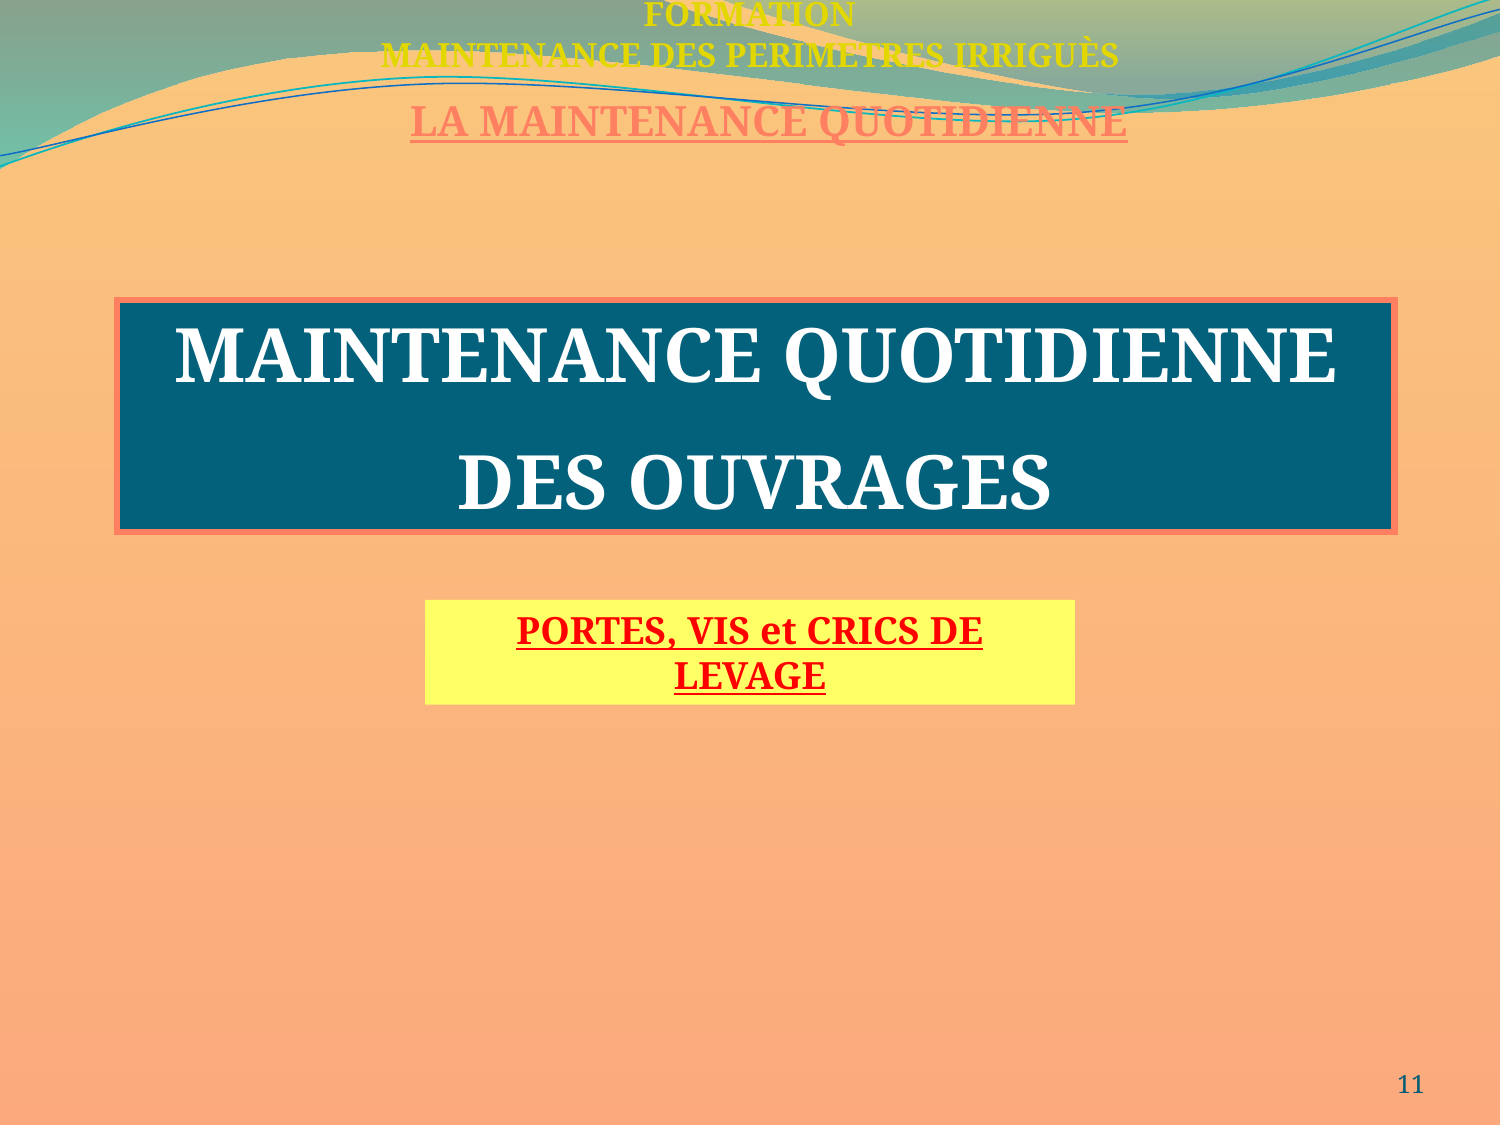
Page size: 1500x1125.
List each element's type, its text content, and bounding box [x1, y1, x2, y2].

text_box FORMATION MAINTENANCE DES PERIMETRES IRRIGUÈS [0, 0, 1500, 80]
text_box LA MAINTENANCE QUOTIDIENNE [337, 87, 1200, 153]
slide_number 11 [1299, 1042, 1425, 1103]
text_box PORTES, VIS et CRICS DE LEVAGE [425, 599, 1075, 705]
text_box MAINTENANCE QUOTIDIENNE DES OUVRAGES [117, 299, 1395, 533]
